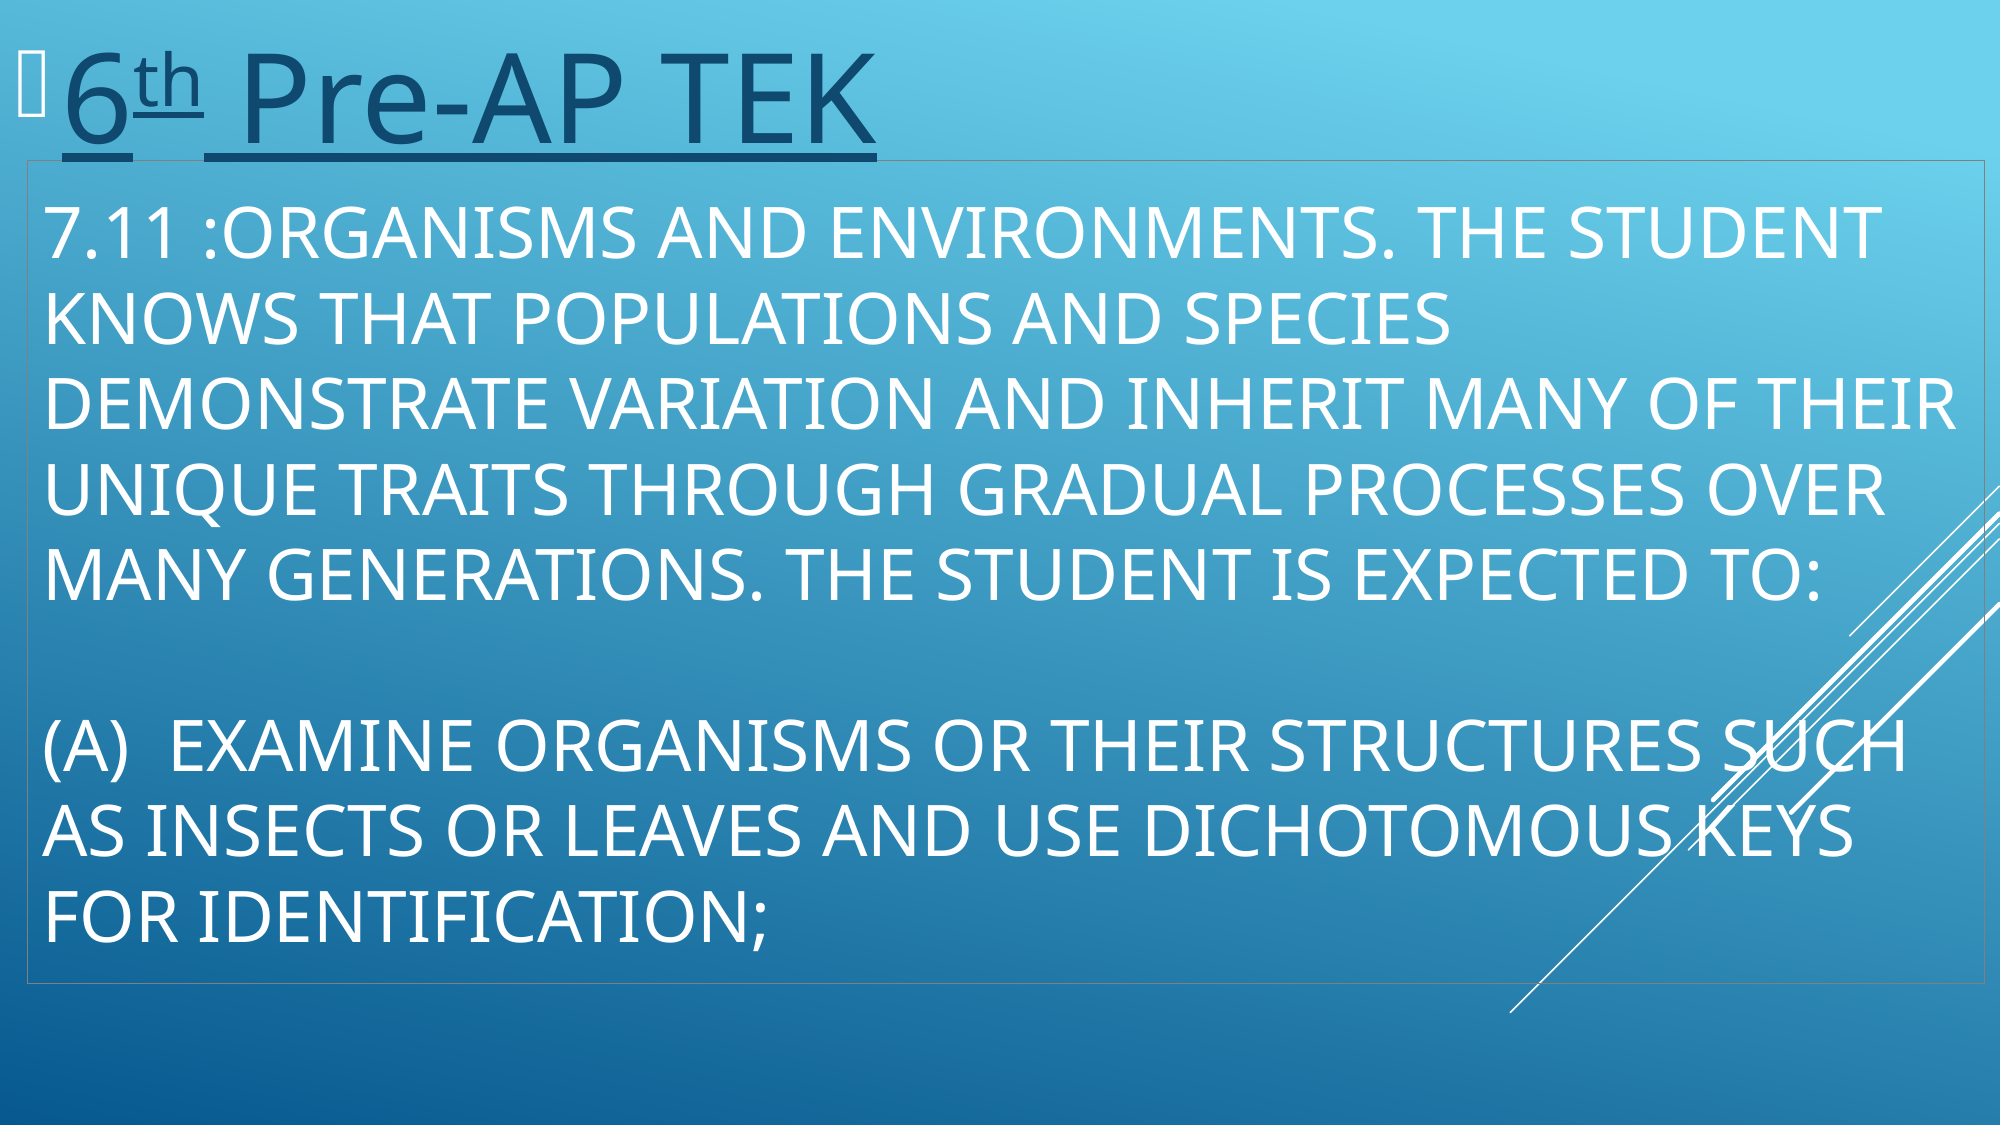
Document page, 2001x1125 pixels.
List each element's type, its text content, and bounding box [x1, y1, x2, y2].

title 7.11 :Organisms and environments. The student knows that populations and species demonstrate variation and inherit many of their unique traits through gradual processes over many generations. The student is expected to: (A) examine organisms or their structures such as insects or leaves and use dichotomous keys for identification; [27, 160, 1985, 984]
list 6th Pre-AP TEK [0, 0, 1400, 202]
